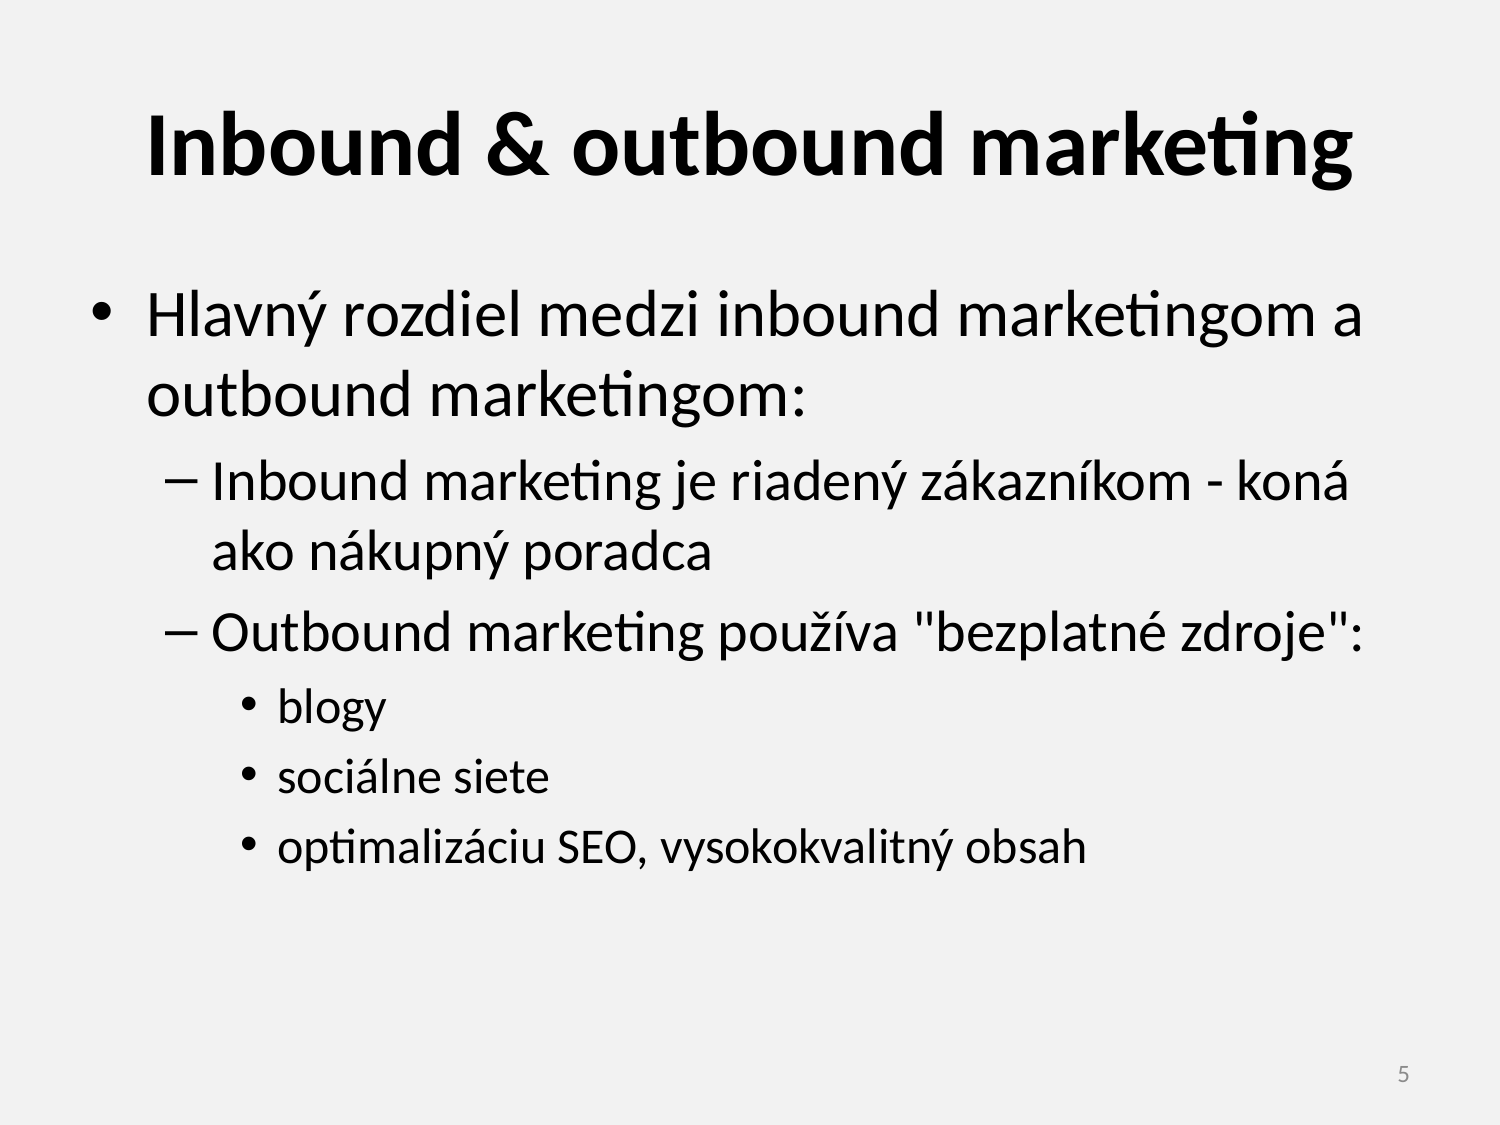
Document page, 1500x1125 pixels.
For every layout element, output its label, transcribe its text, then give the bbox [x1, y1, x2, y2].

title Inbound & outbound marketing [75, 45, 1425, 233]
slide_number 5 [1074, 1042, 1425, 1103]
list Hlavný rozdiel medzi inbound marketingom a outbound marketingom: Inbound marketing je riadený zákazníkom - koná ako nákupný poradca Outbound marketing používa "bezplatné zdroje": blogy sociálne siete optimalizáciu SEO, vysokokvalitný obsah [75, 262, 1425, 1005]
